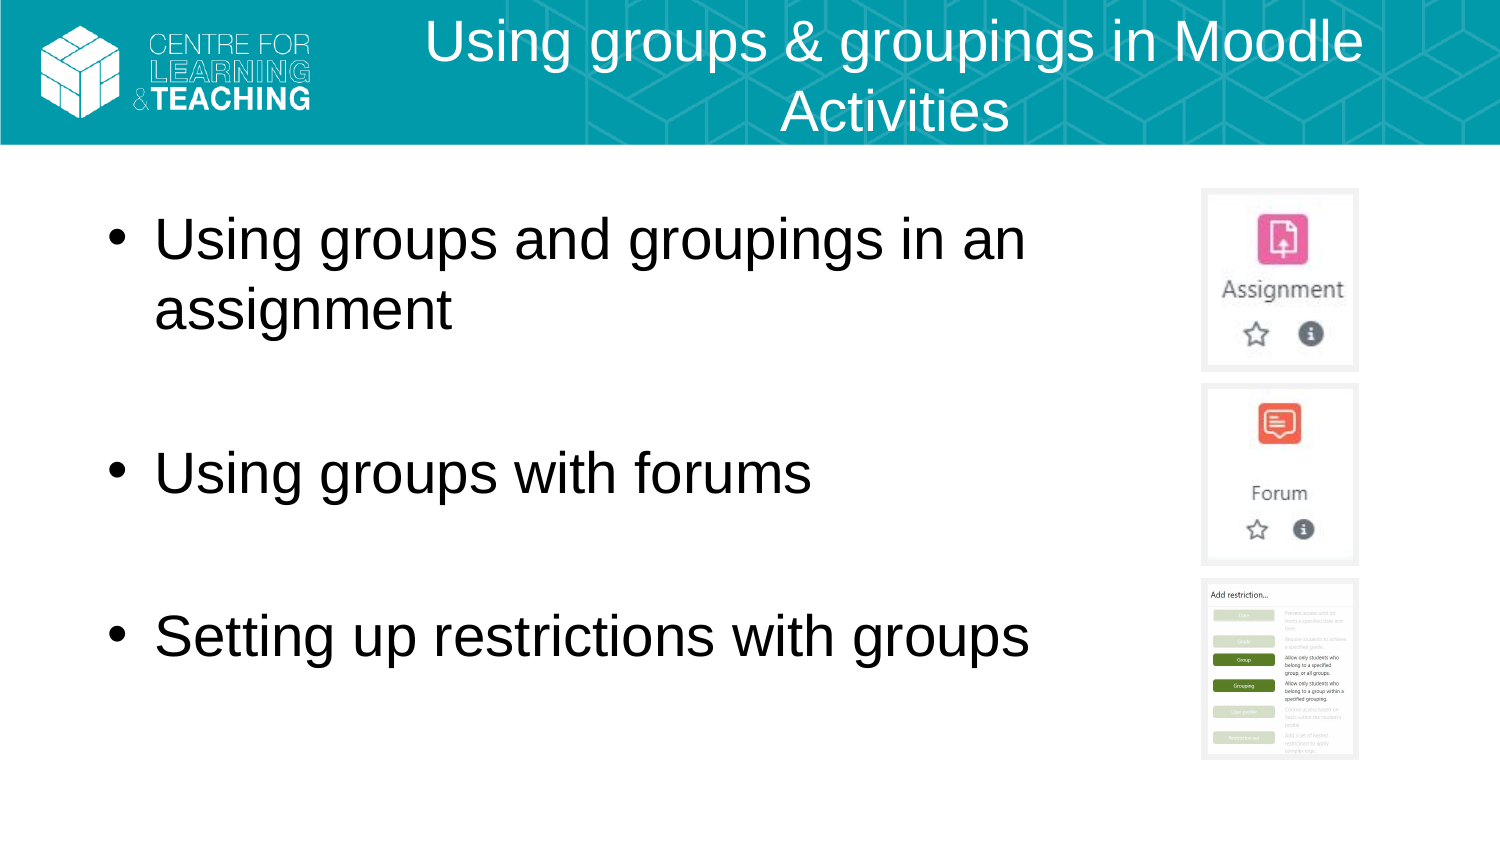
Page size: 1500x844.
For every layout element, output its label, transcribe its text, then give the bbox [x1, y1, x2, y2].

title Using groups & groupings in Moodle Activities [365, 2, 1425, 144]
picture [0, 0, 1500, 844]
text_box Using groups and groupings in an assignment Using groups with forums Setting up restrictions with groups [92, 193, 1180, 676]
